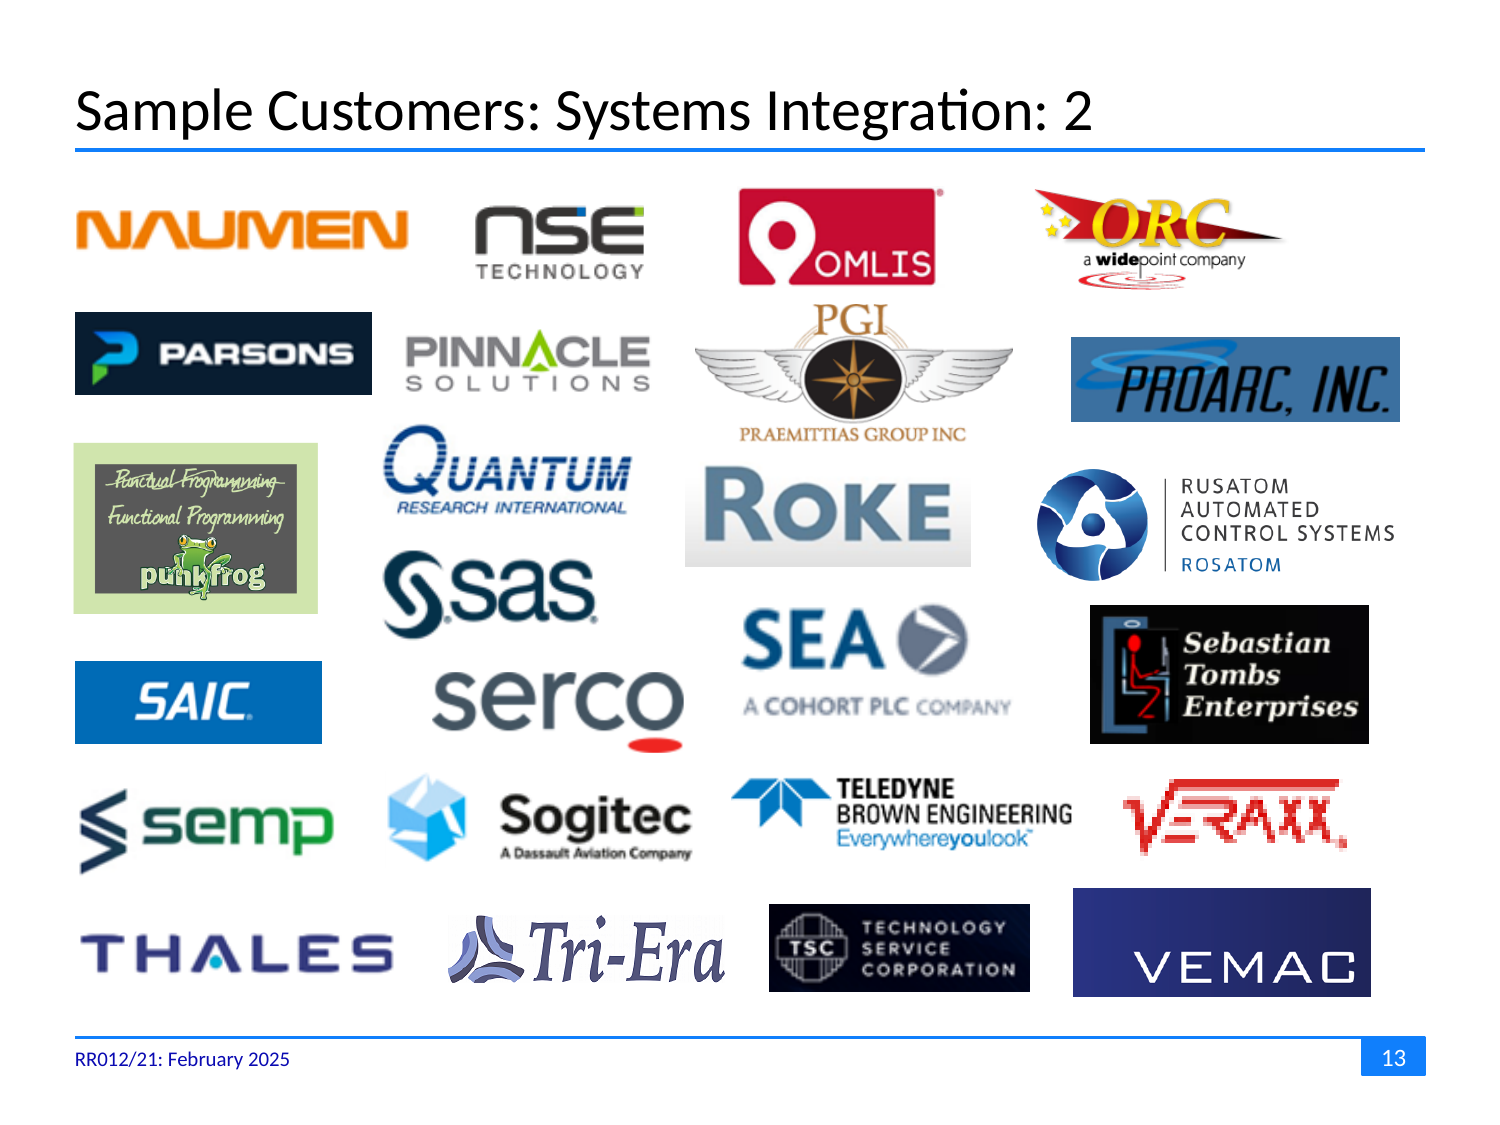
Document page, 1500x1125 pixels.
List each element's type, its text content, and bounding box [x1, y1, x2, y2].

picture [74, 312, 372, 395]
picture [1030, 462, 1401, 587]
picture [371, 537, 607, 647]
picture [731, 774, 1080, 856]
picture [1070, 337, 1401, 422]
title Sample Customers: Systems Integration: 2 [75, 62, 1425, 150]
picture [466, 199, 652, 288]
picture [769, 904, 1030, 993]
picture [685, 461, 971, 567]
picture [1119, 779, 1352, 861]
picture [78, 787, 336, 878]
picture [72, 442, 318, 614]
picture [430, 670, 688, 754]
picture [398, 329, 668, 397]
picture [737, 601, 1019, 722]
picture [74, 209, 413, 254]
picture [74, 930, 401, 977]
picture [74, 661, 322, 744]
picture [437, 904, 734, 993]
picture [694, 304, 1013, 443]
picture [379, 420, 639, 520]
picture [1034, 188, 1289, 290]
picture [384, 771, 700, 869]
picture [1072, 888, 1371, 998]
picture [737, 186, 945, 288]
picture [1089, 605, 1370, 744]
